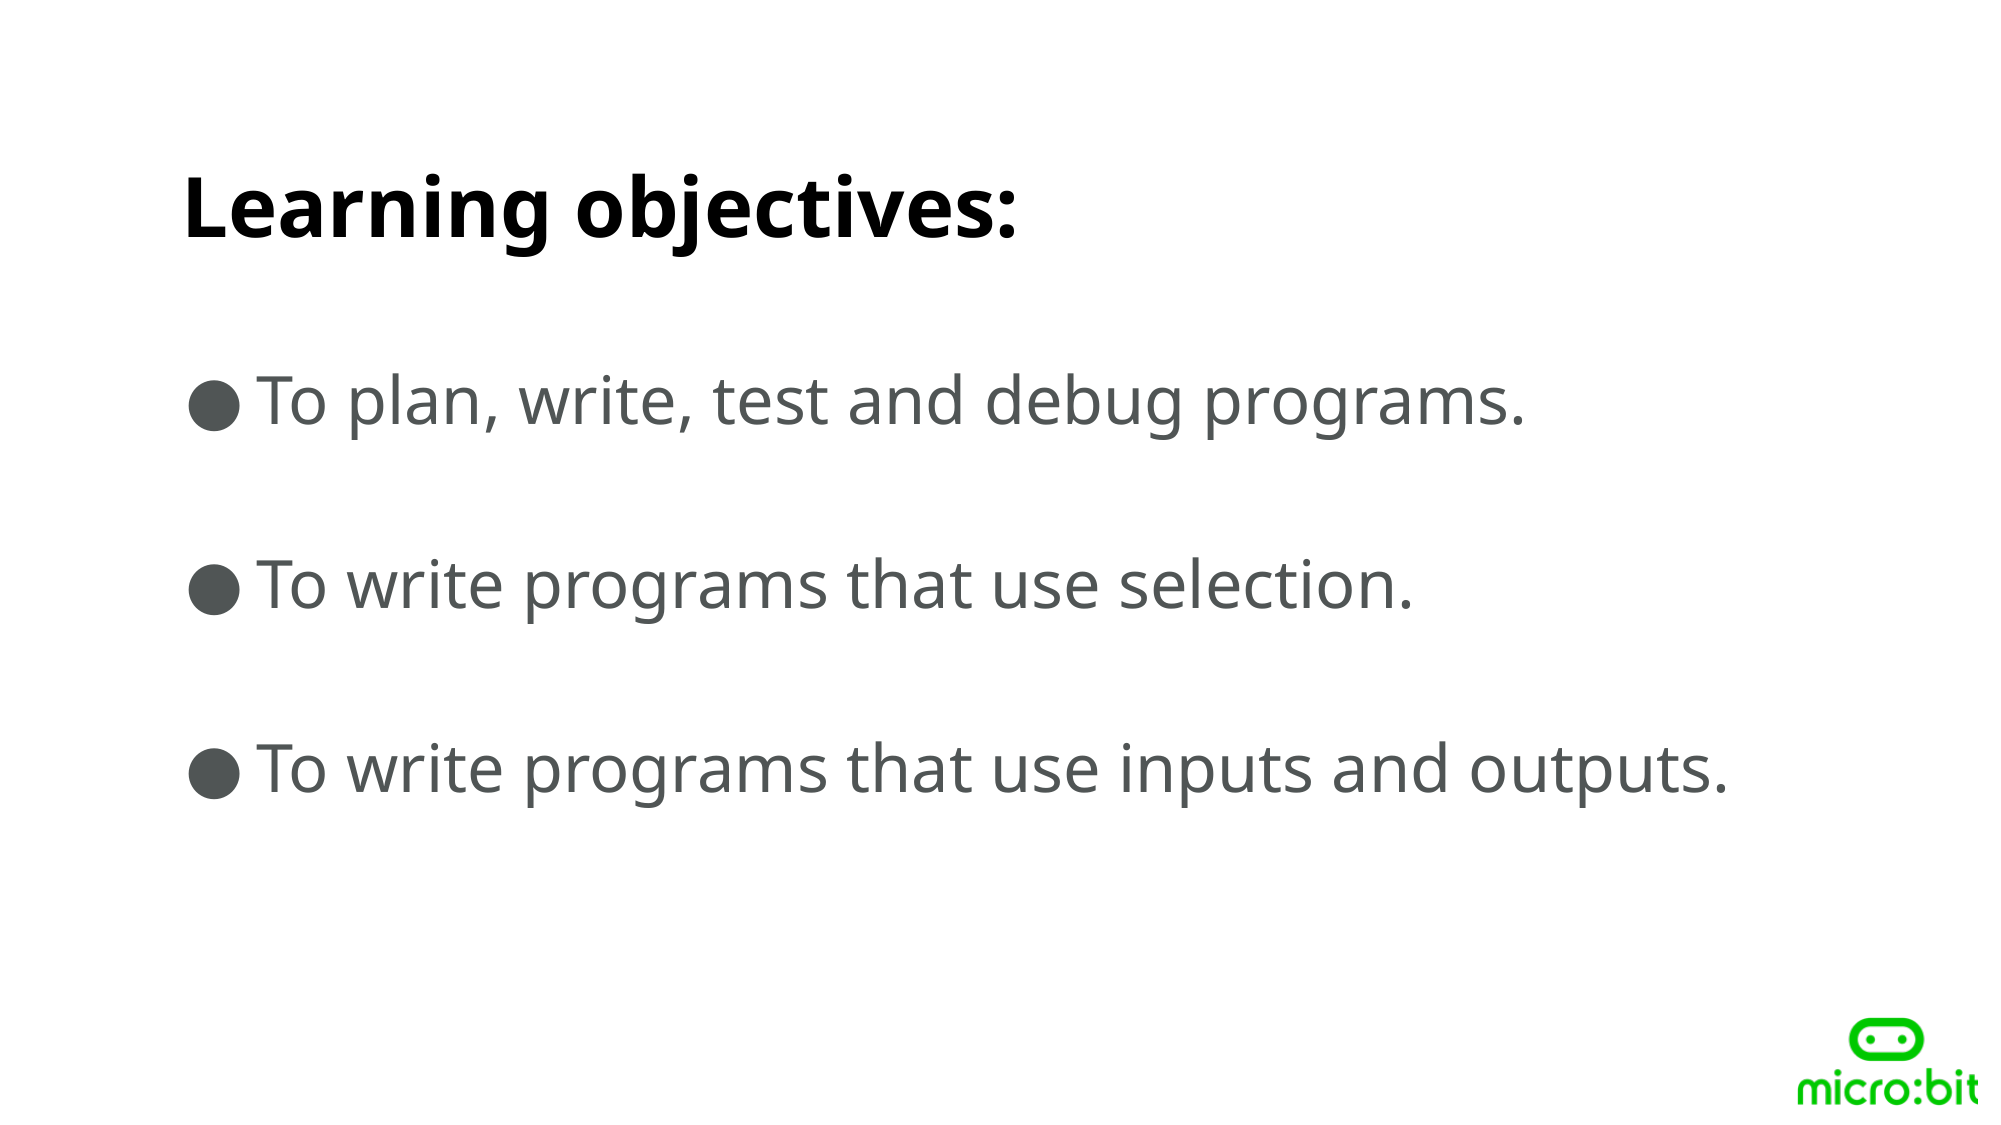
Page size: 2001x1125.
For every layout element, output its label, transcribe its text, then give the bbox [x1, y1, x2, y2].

text_box Learning objectives: To plan, write, test and debug programs. To write programs that use selection. To write programs that use inputs and outputs. [166, 60, 1918, 884]
picture [1797, 1017, 1978, 1106]
